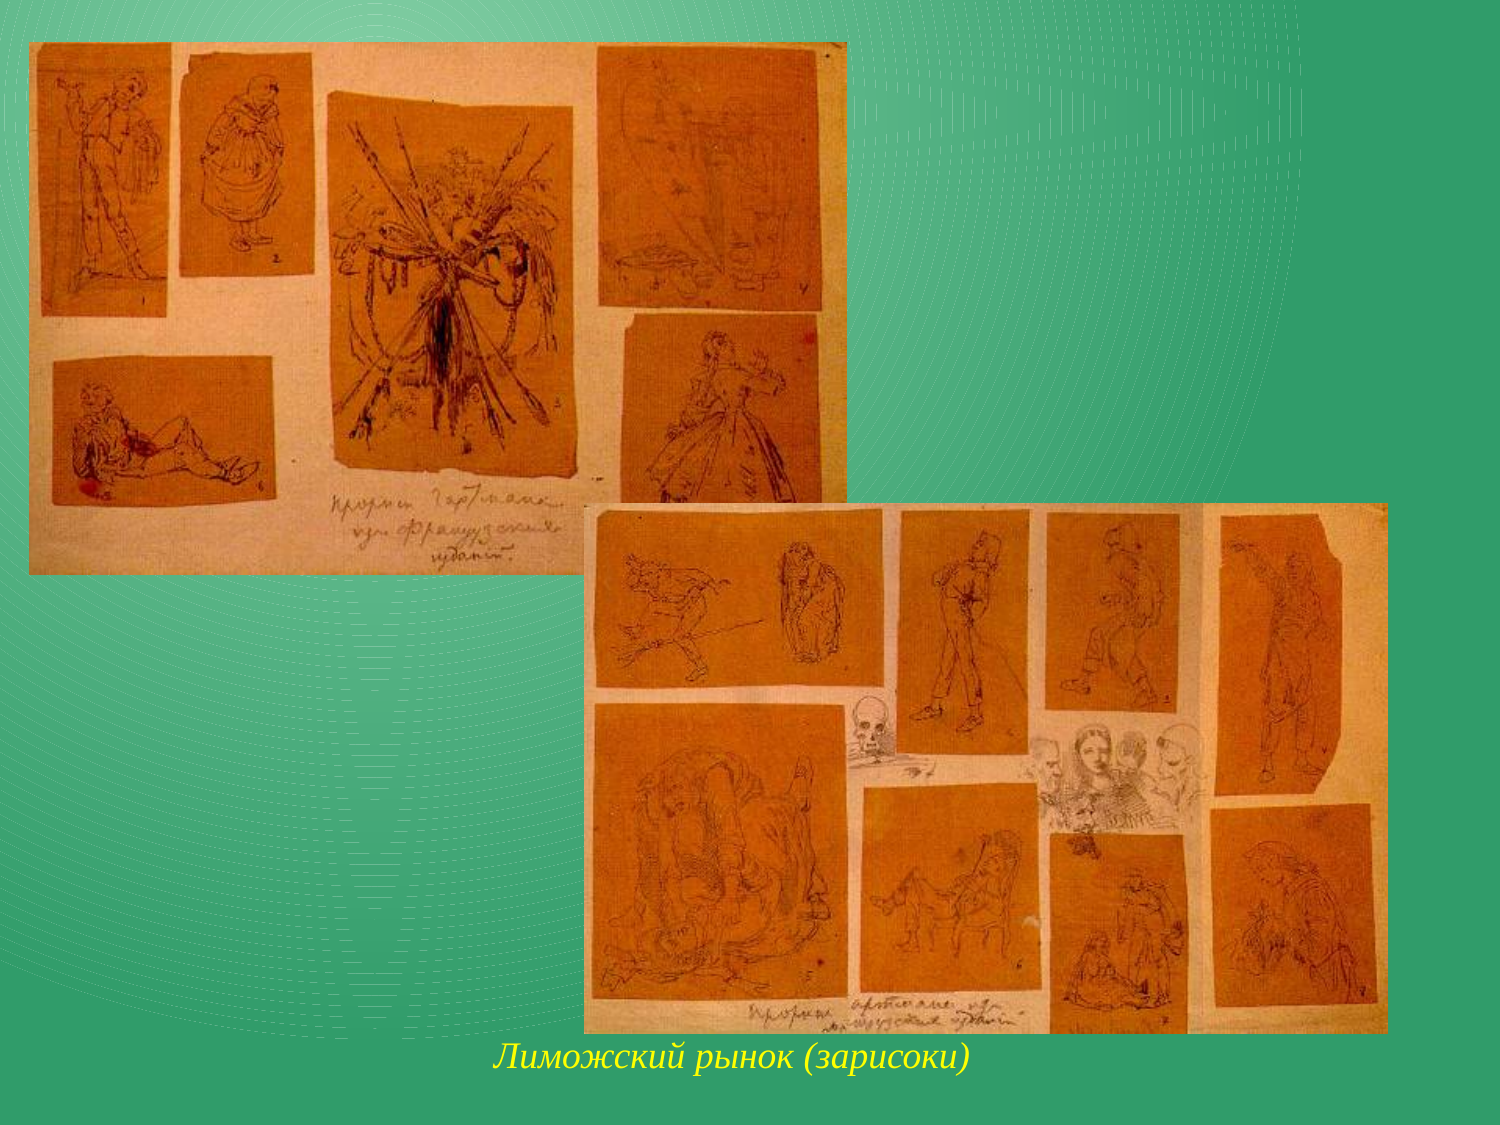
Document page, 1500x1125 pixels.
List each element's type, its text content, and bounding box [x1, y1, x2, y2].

list Лиможский рынок (зарисоки) [123, 1022, 1341, 1095]
picture [29, 42, 1388, 1035]
